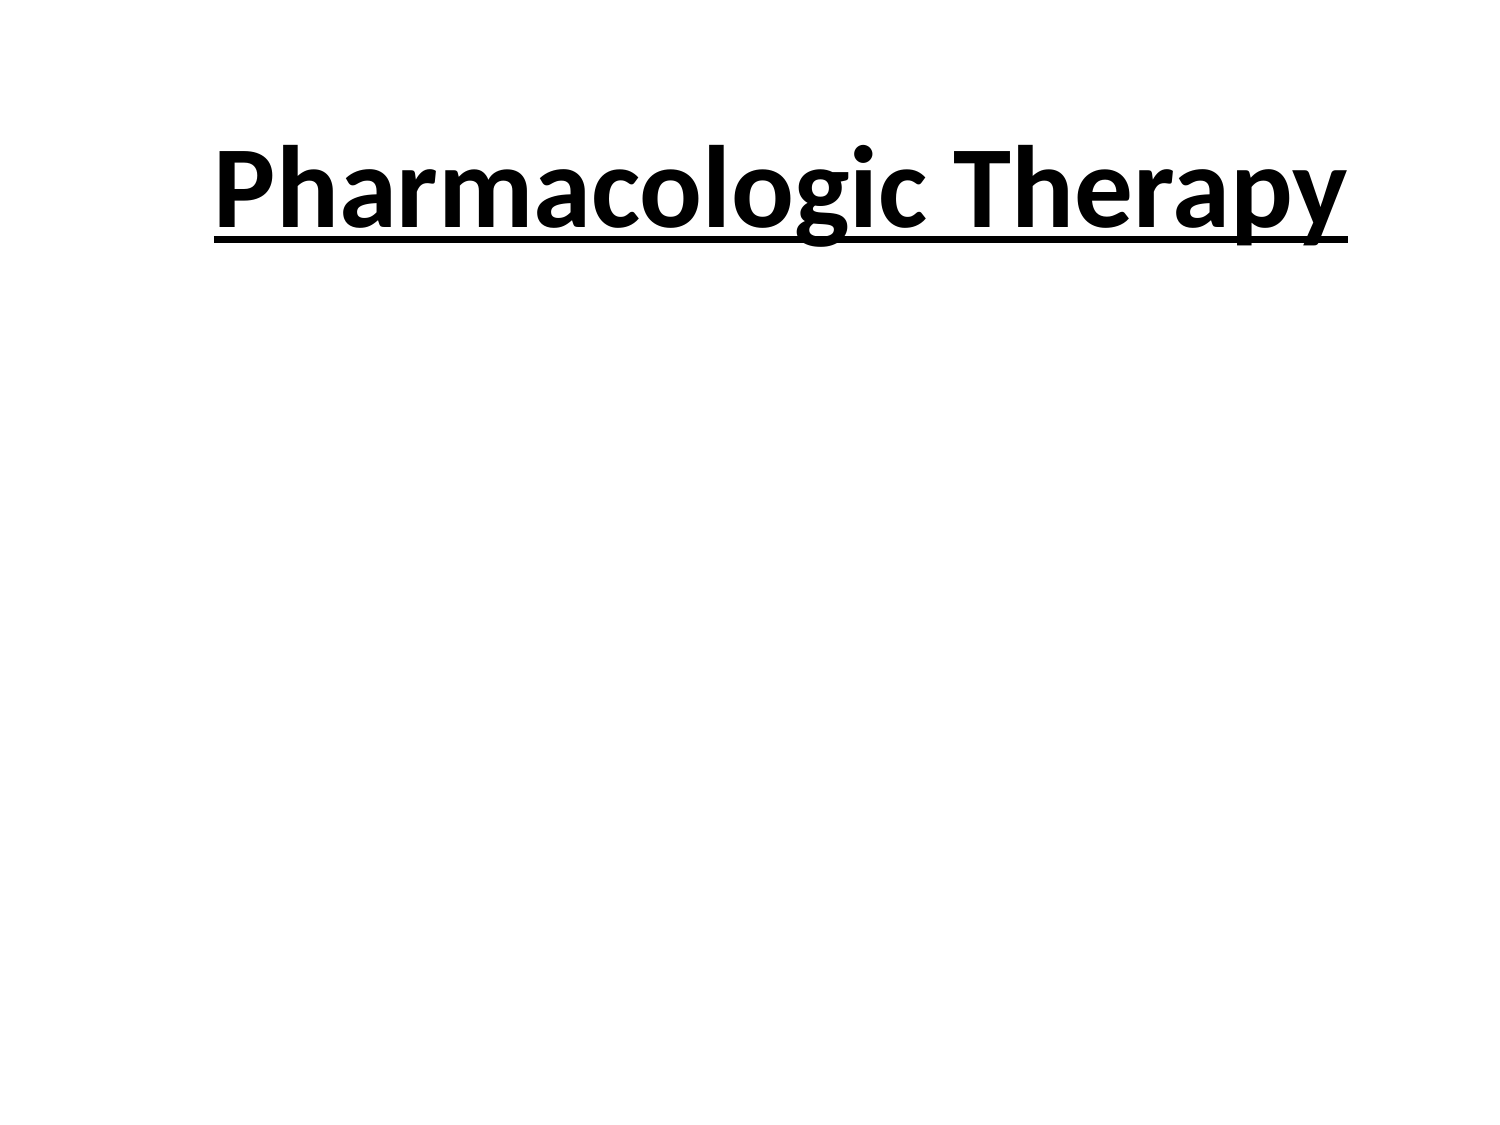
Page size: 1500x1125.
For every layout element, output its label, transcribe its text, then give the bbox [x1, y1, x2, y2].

title Pharmacologic Therapy [99, 62, 1463, 300]
